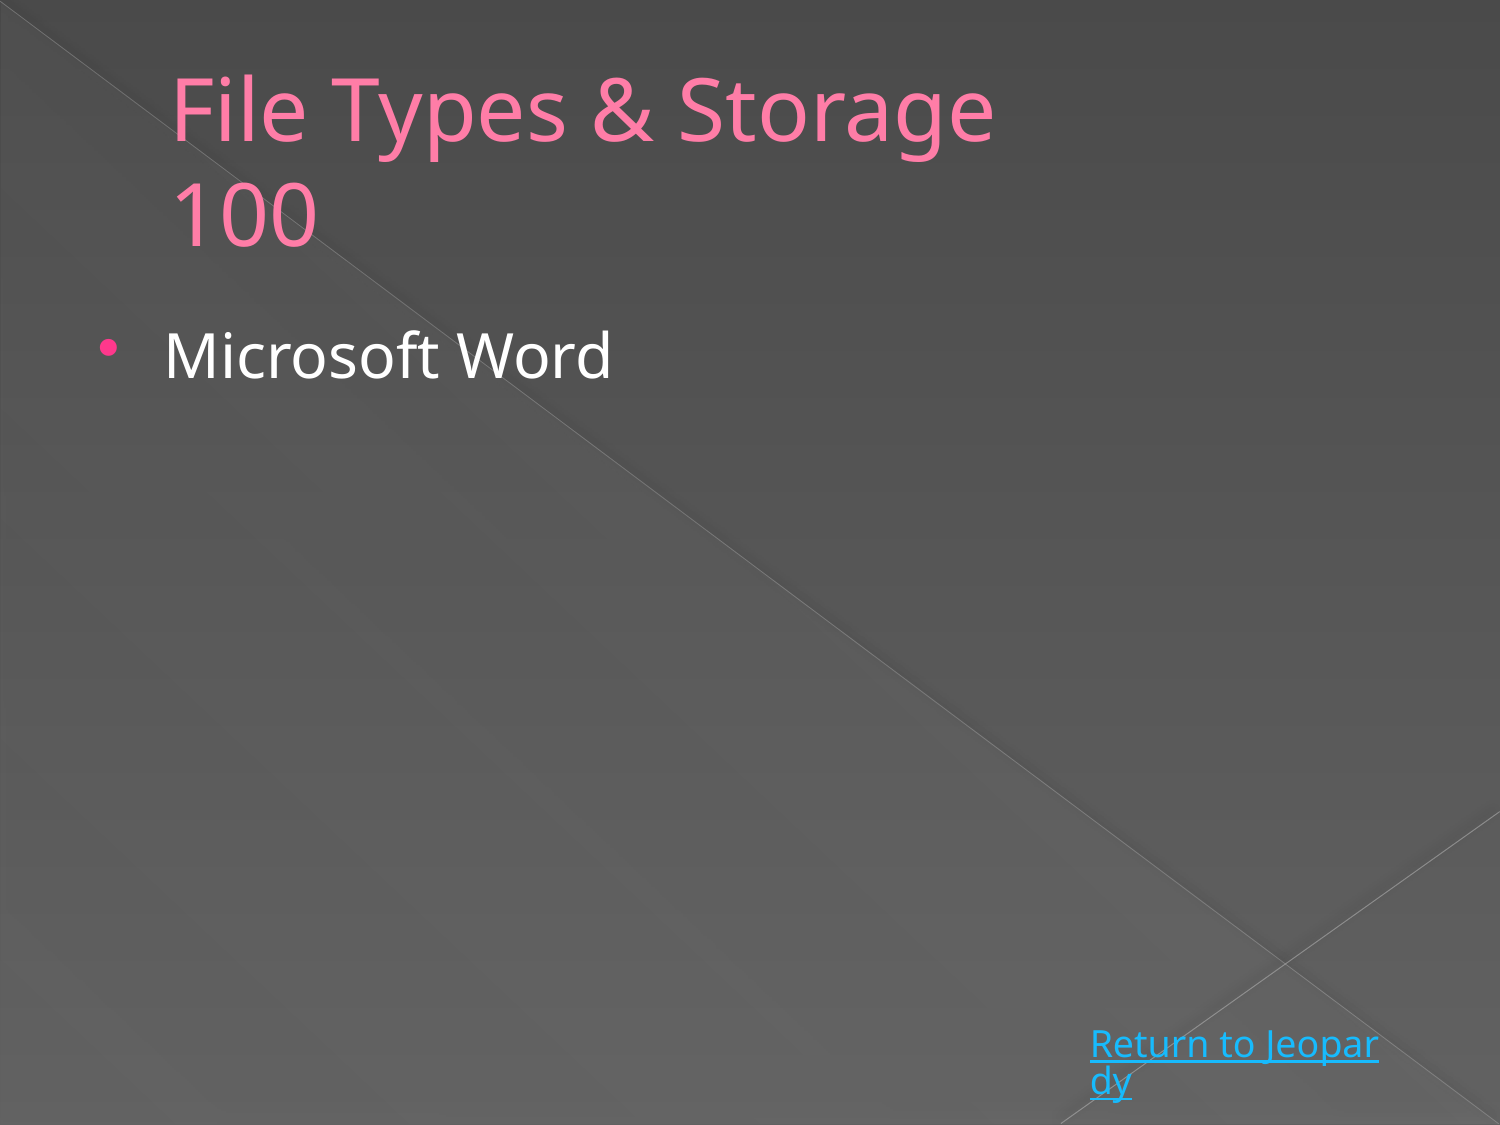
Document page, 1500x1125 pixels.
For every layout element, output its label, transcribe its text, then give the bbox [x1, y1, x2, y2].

text_box Return to Jeopardy [1074, 1012, 1413, 1079]
title File Types & Storage 100 [75, 43, 1425, 274]
list Microsoft Word [75, 308, 1425, 1059]
